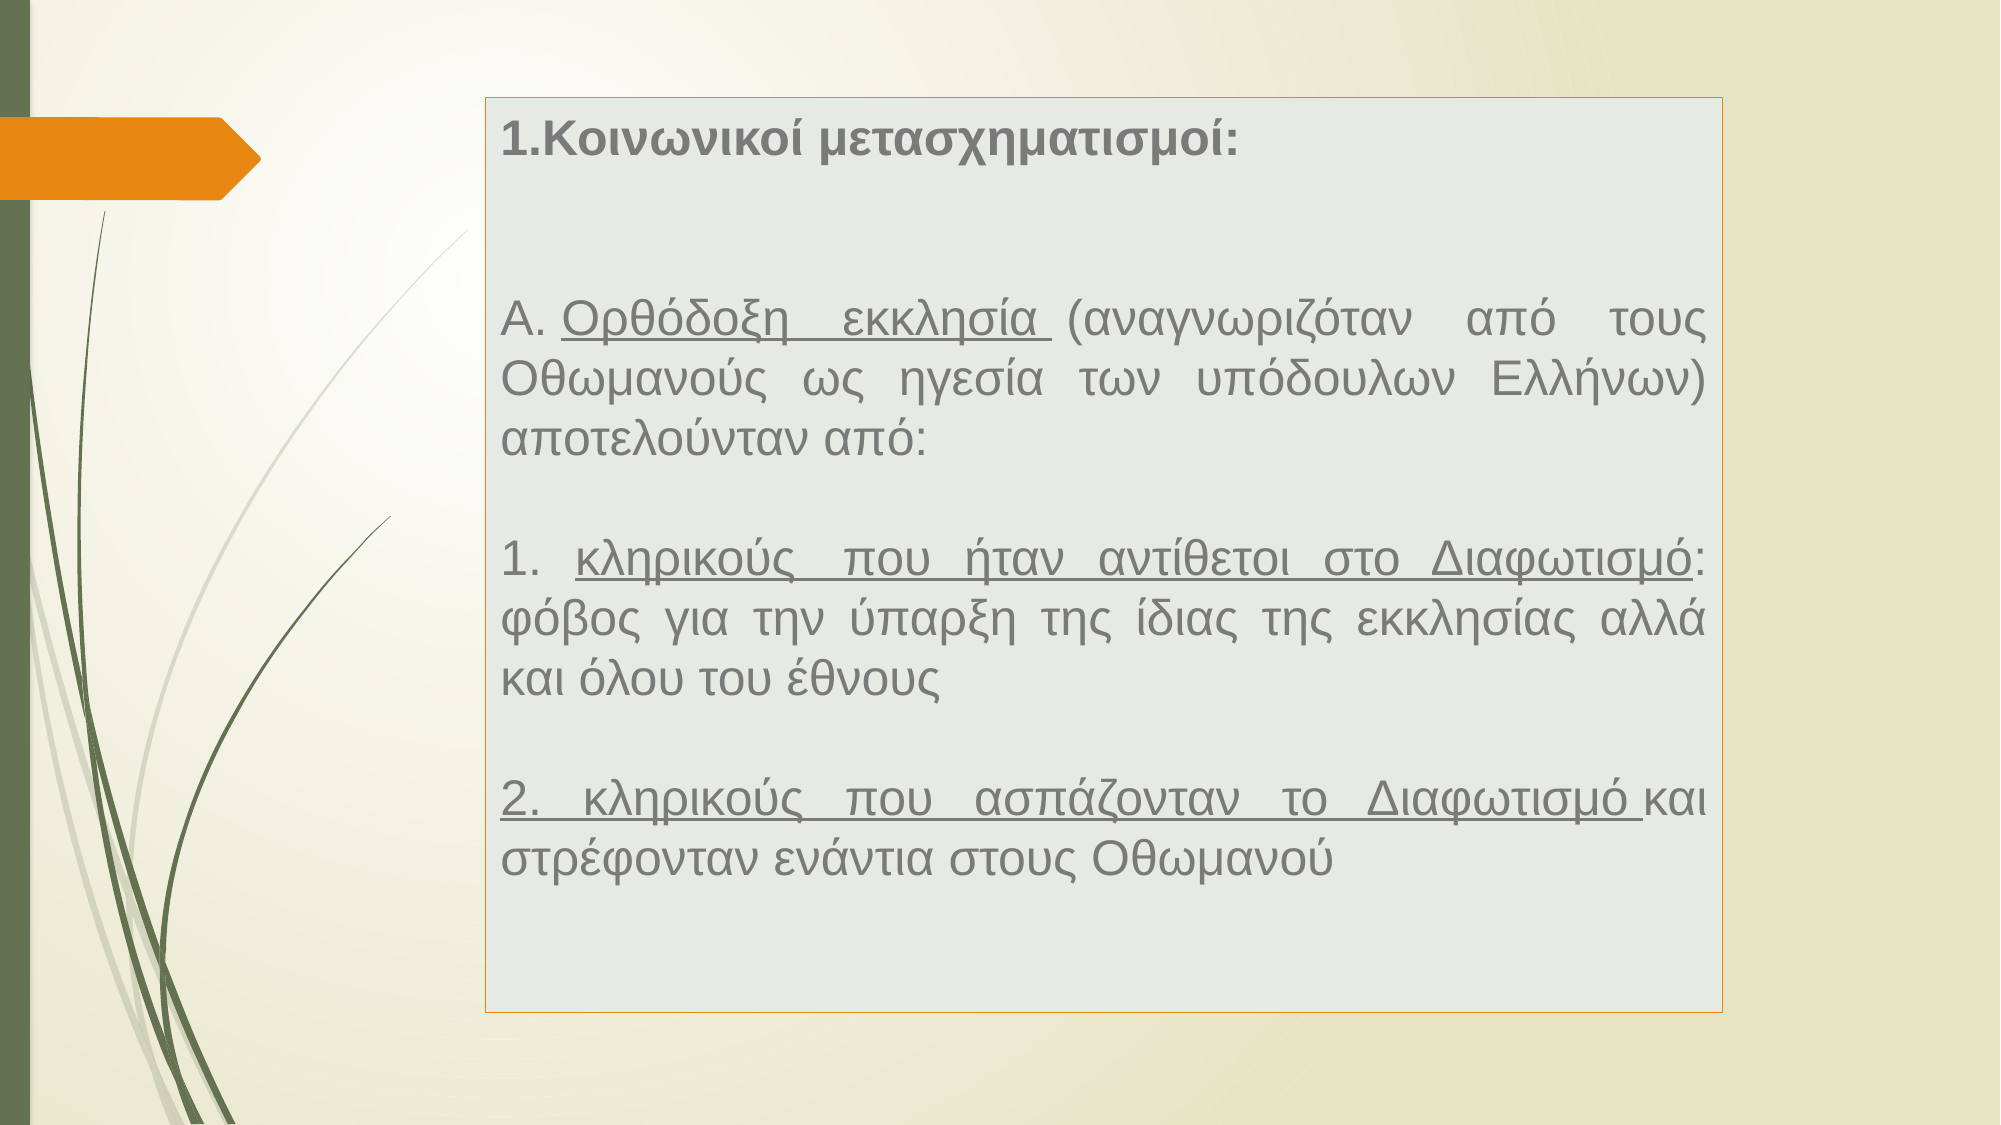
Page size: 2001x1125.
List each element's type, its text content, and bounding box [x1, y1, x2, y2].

text_box Κοινωνικοί μετασχηματισμοί: Α. Ορθόδοξη εκκλησία (αναγνωριζόταν από τους Οθωμανούς ως ηγεσία των υπόδουλων Ελλήνων) αποτελούνταν από: 1. κληρικούς που ήταν αντίθετοι στο Διαφωτισμό: φόβος για την ύπαρξη της ίδιας της εκκλησίας αλλά και όλου του έθνους 2. κληρικούς που ασπάζονταν το Διαφωτισμό και στρέφονταν ενάντια στους Οθωμανού [485, 97, 1723, 1013]
